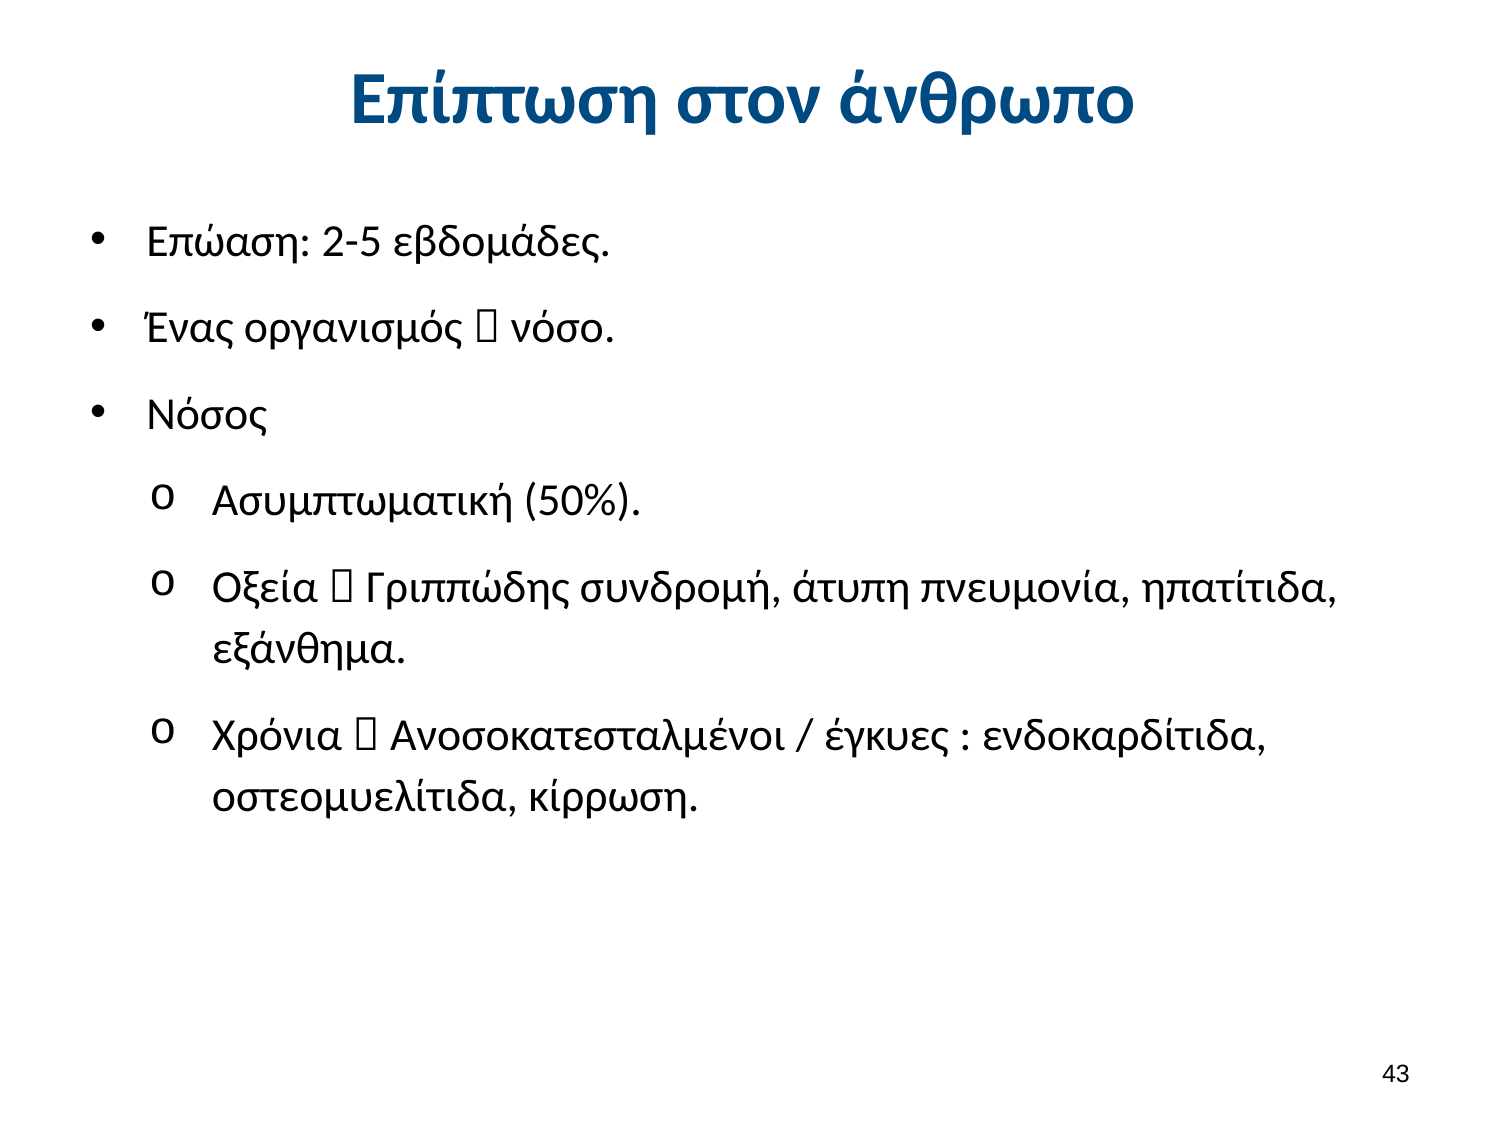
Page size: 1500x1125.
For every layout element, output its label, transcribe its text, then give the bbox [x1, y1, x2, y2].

slide_number 42 [1074, 1042, 1425, 1103]
list Επώαση: 2-5 εβδομάδες. Ένας οργανισμός  νόσο. Νόσος Ασυμπτωματική (50%). Οξεία  Γριππώδης συνδρομή, άτυπη πνευμονία, ηπατίτιδα, εξάνθημα. Χρόνια  Ανοσοκατεσταλμένοι / έγκυες : ενδοκαρδίτιδα, οστεομυελίτιδα, κίρρωση. [75, 196, 1425, 1024]
title Επίπτωση στον άνθρωπο [76, 19, 1427, 169]
